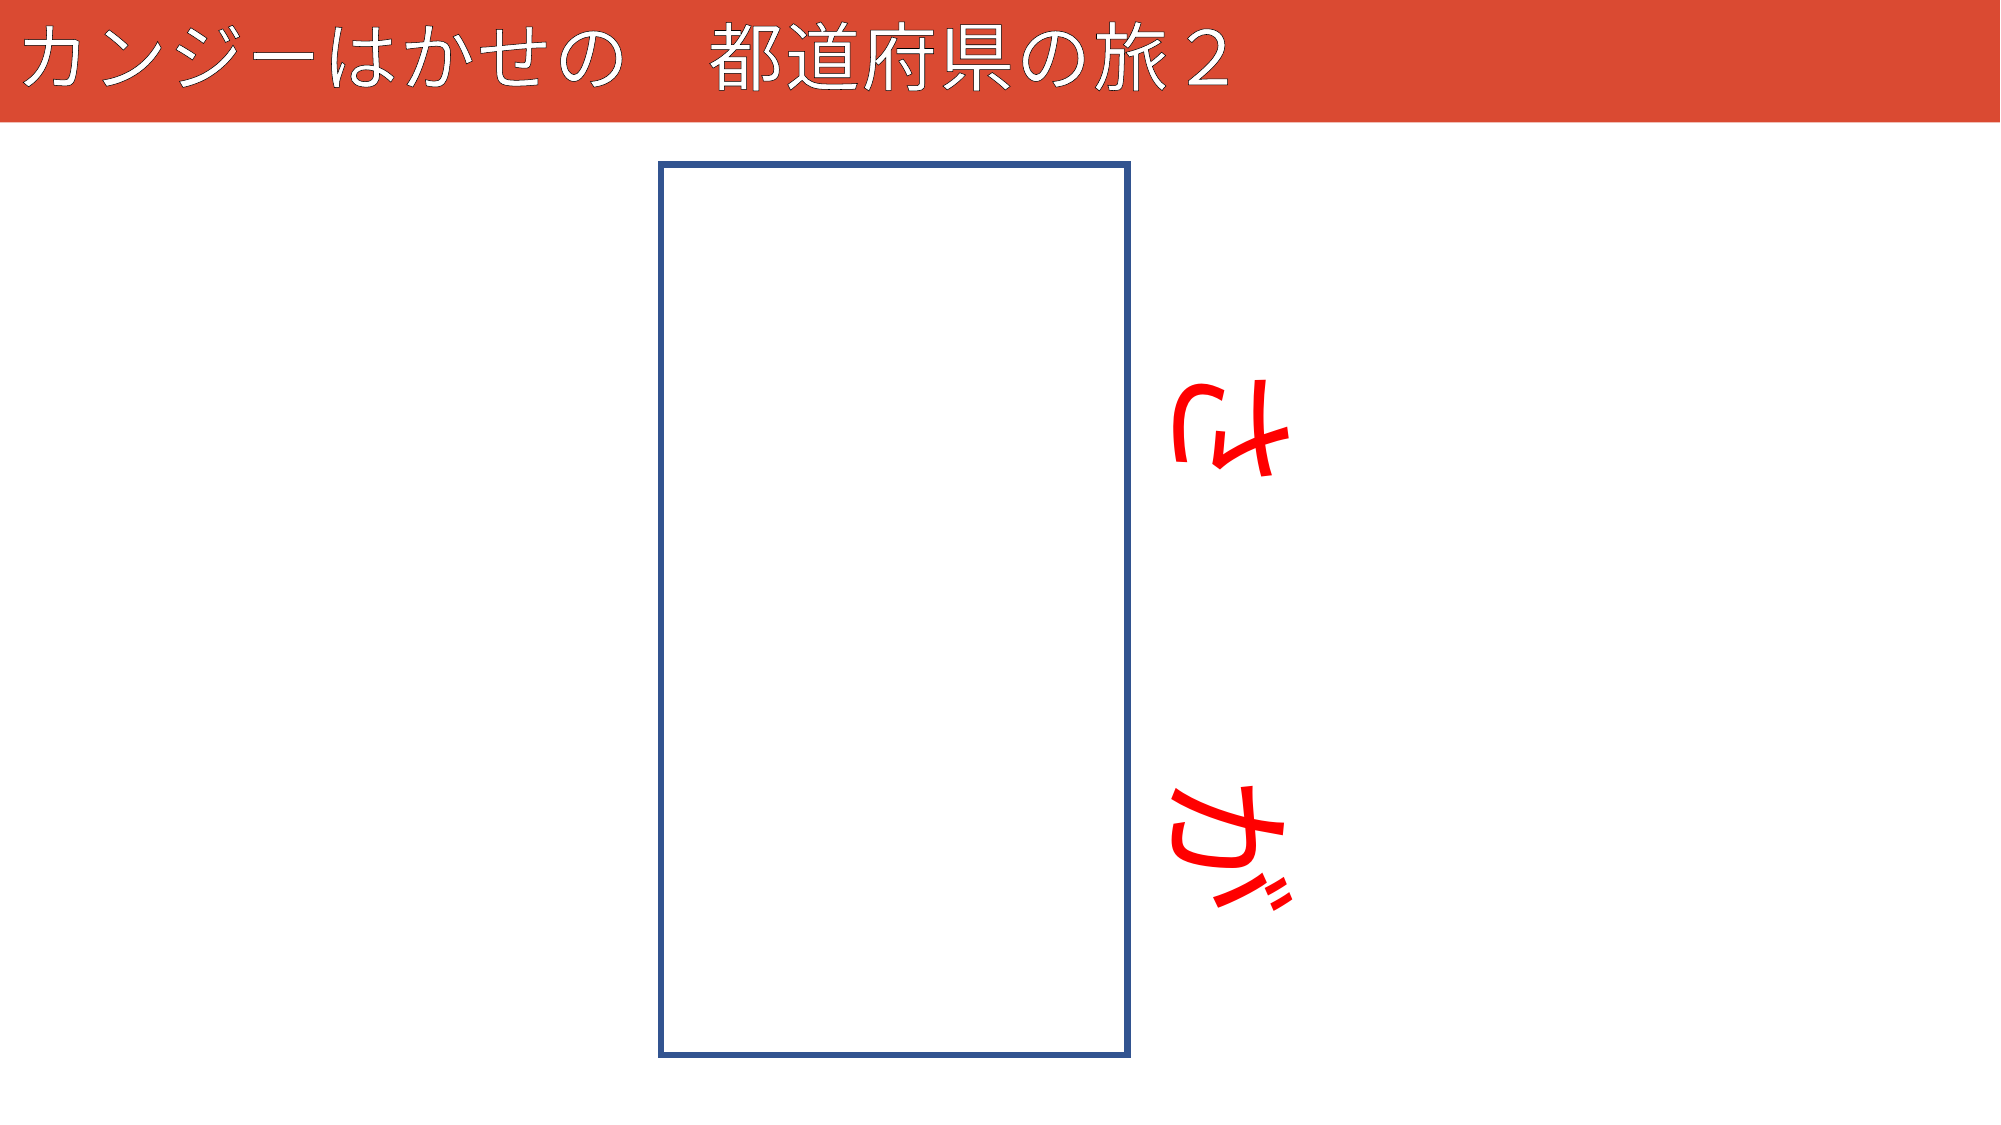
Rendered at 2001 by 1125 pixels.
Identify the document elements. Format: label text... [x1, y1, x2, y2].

text_box さ [1129, 343, 1325, 498]
text_box 佐賀 [616, 195, 1152, 1125]
title カンジーはかせの 都道府県の旅２ [0, 0, 1712, 123]
slide_number 108 [1712, 0, 2000, 123]
text_box [660, 163, 1129, 1056]
text_box が [1129, 763, 1322, 918]
